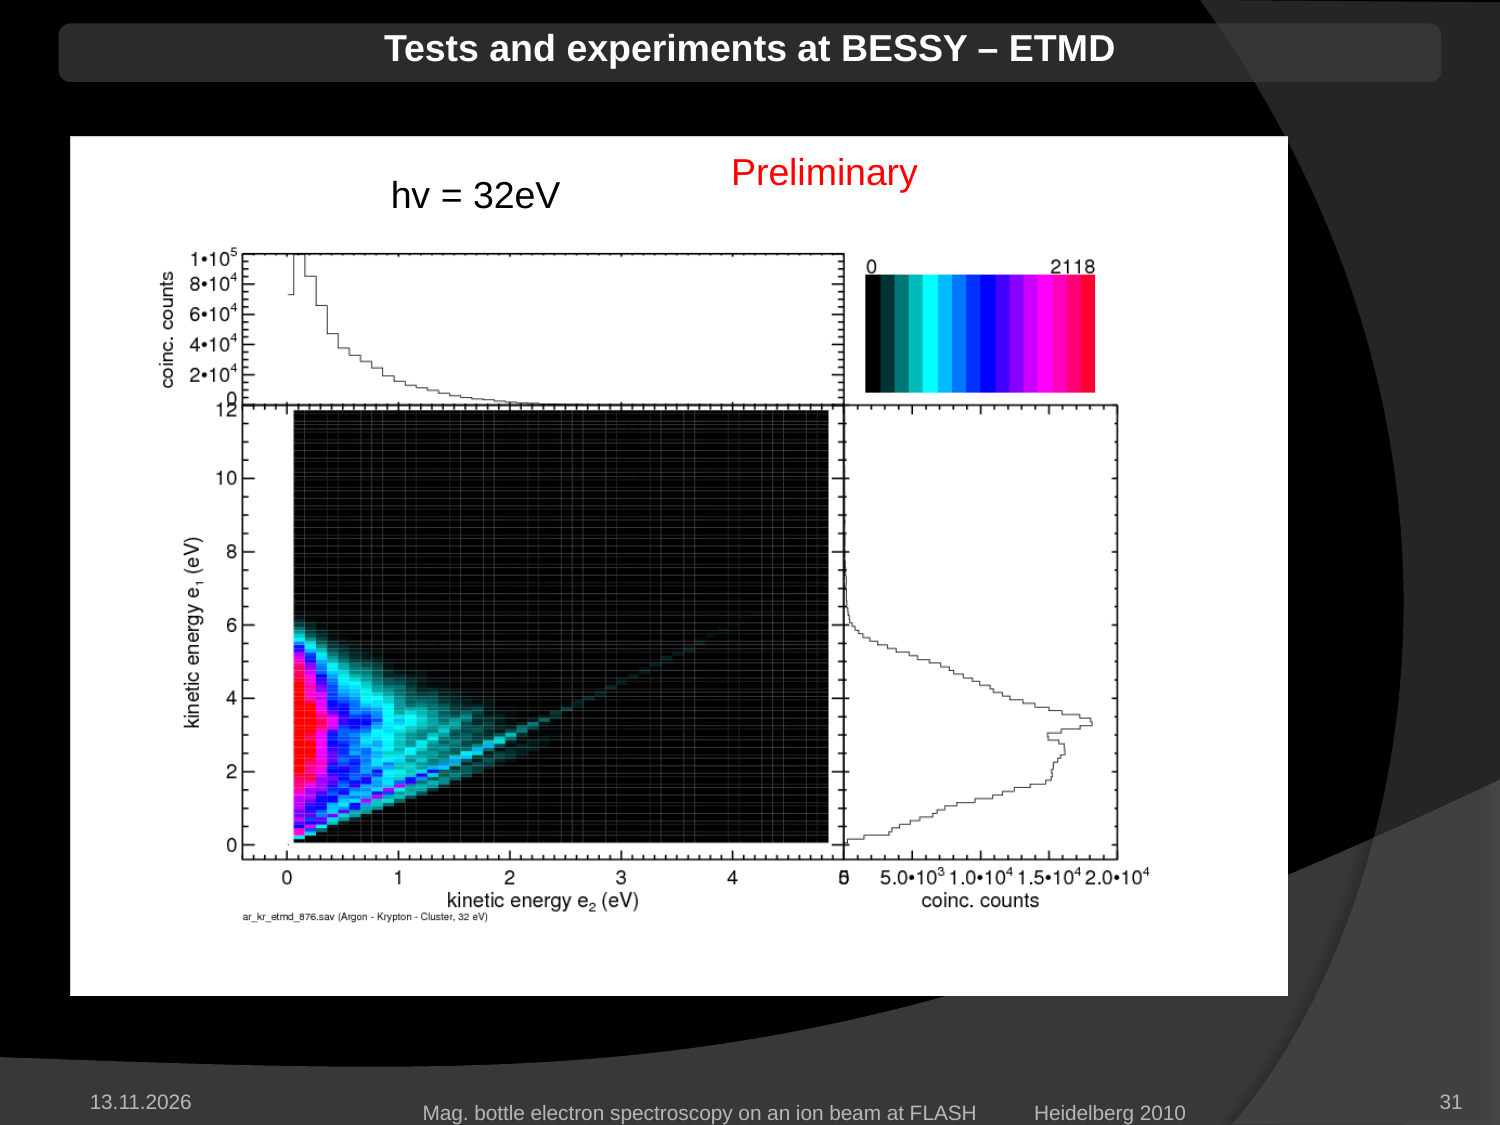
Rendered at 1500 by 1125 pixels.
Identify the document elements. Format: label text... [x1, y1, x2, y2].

text_box 05.02.2014 [75, 1053, 425, 1114]
slide_number 31 [1337, 1053, 1463, 1114]
picture [70, 135, 1288, 997]
footer Mag. bottle electron spectroscopy on an ion beam at FLASH Heidelberg 2010 [351, 1065, 1257, 1125]
text_box Tests and experiments at BESSY – ETMD [58, 16, 1442, 76]
